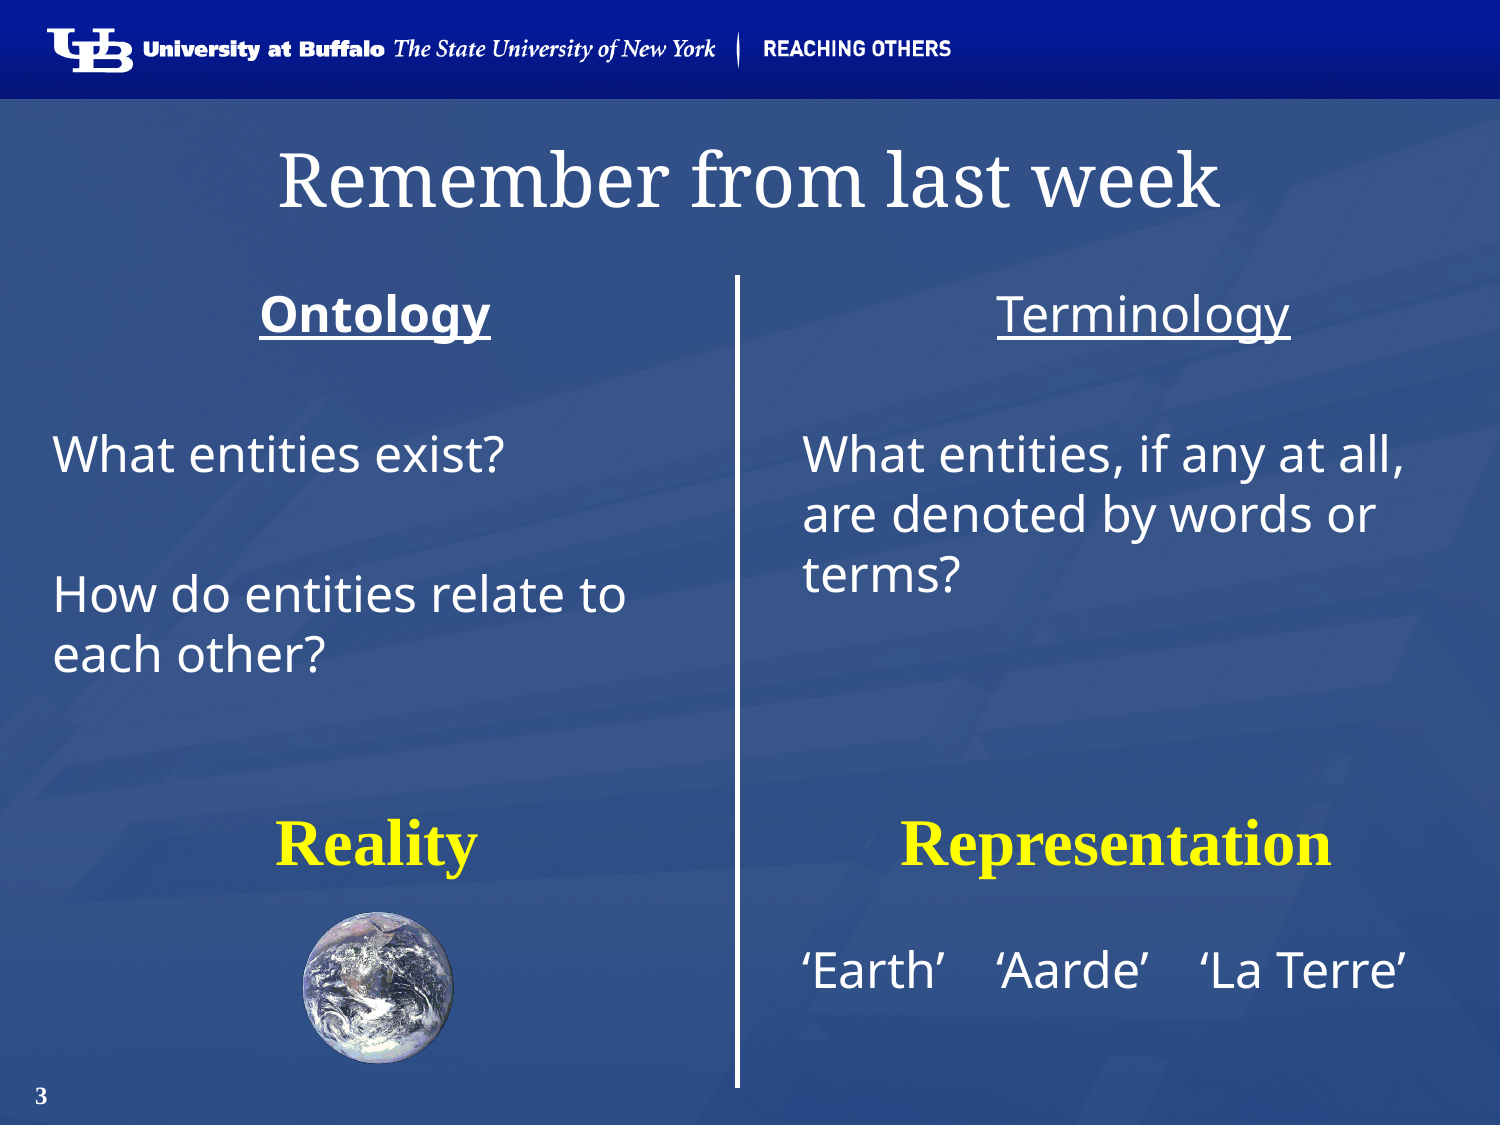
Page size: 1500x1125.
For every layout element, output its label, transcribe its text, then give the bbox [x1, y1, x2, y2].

picture [293, 903, 463, 1073]
slide_number 3 [0, 1065, 63, 1125]
text_box Reality [260, 791, 495, 887]
picture [0, 0, 1500, 99]
list Ontology What entities exist? How do entities relate to each other? [37, 275, 713, 1088]
text_box Representation [885, 791, 1348, 887]
title Remember from last week [37, 125, 1463, 250]
text_box Terminology What entities, if any at all, are denoted by words or terms? ‘Earth’ ‘Aarde’ ‘La Terre’ [787, 274, 1500, 1088]
